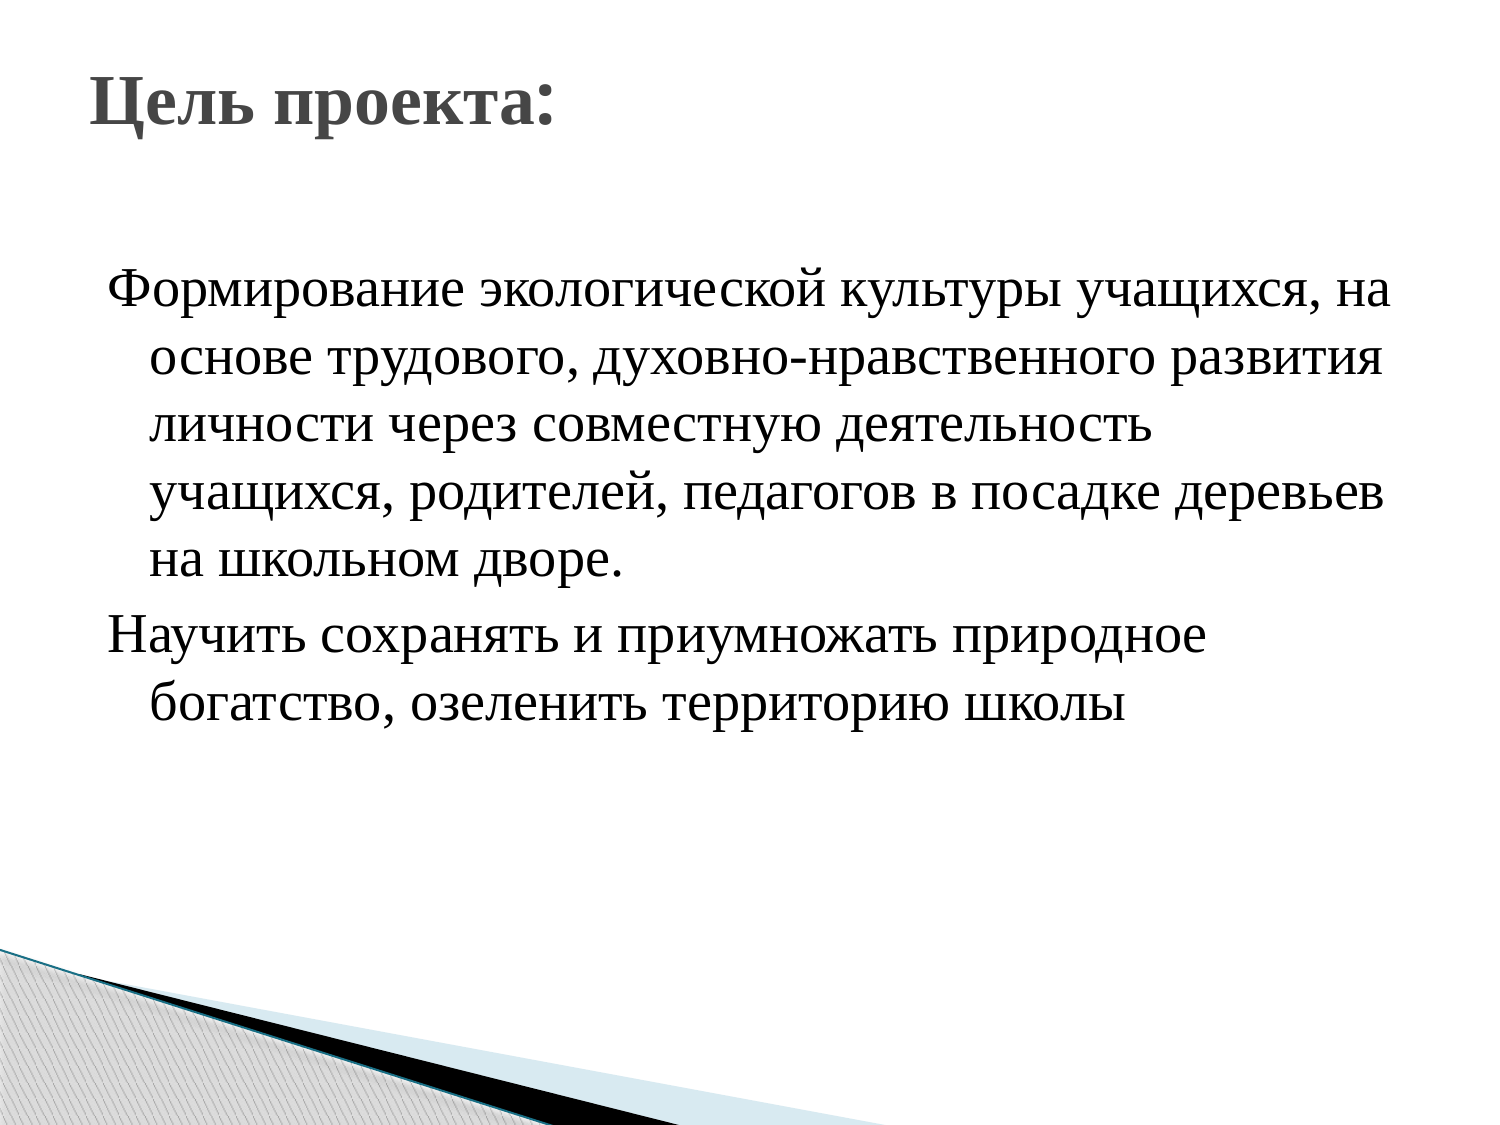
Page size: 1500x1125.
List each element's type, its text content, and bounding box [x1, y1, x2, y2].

list Формирование экологической культуры учащихся, на основе трудового, духовно-нравственного развития личности через совместную деятельность учащихся, родителей, педагогов в посадке деревьев на школьном дворе. Научить сохранять и приумножать природное богатство, озеленить территорию школы [75, 243, 1425, 986]
title Цель проекта: [75, 45, 1425, 233]
